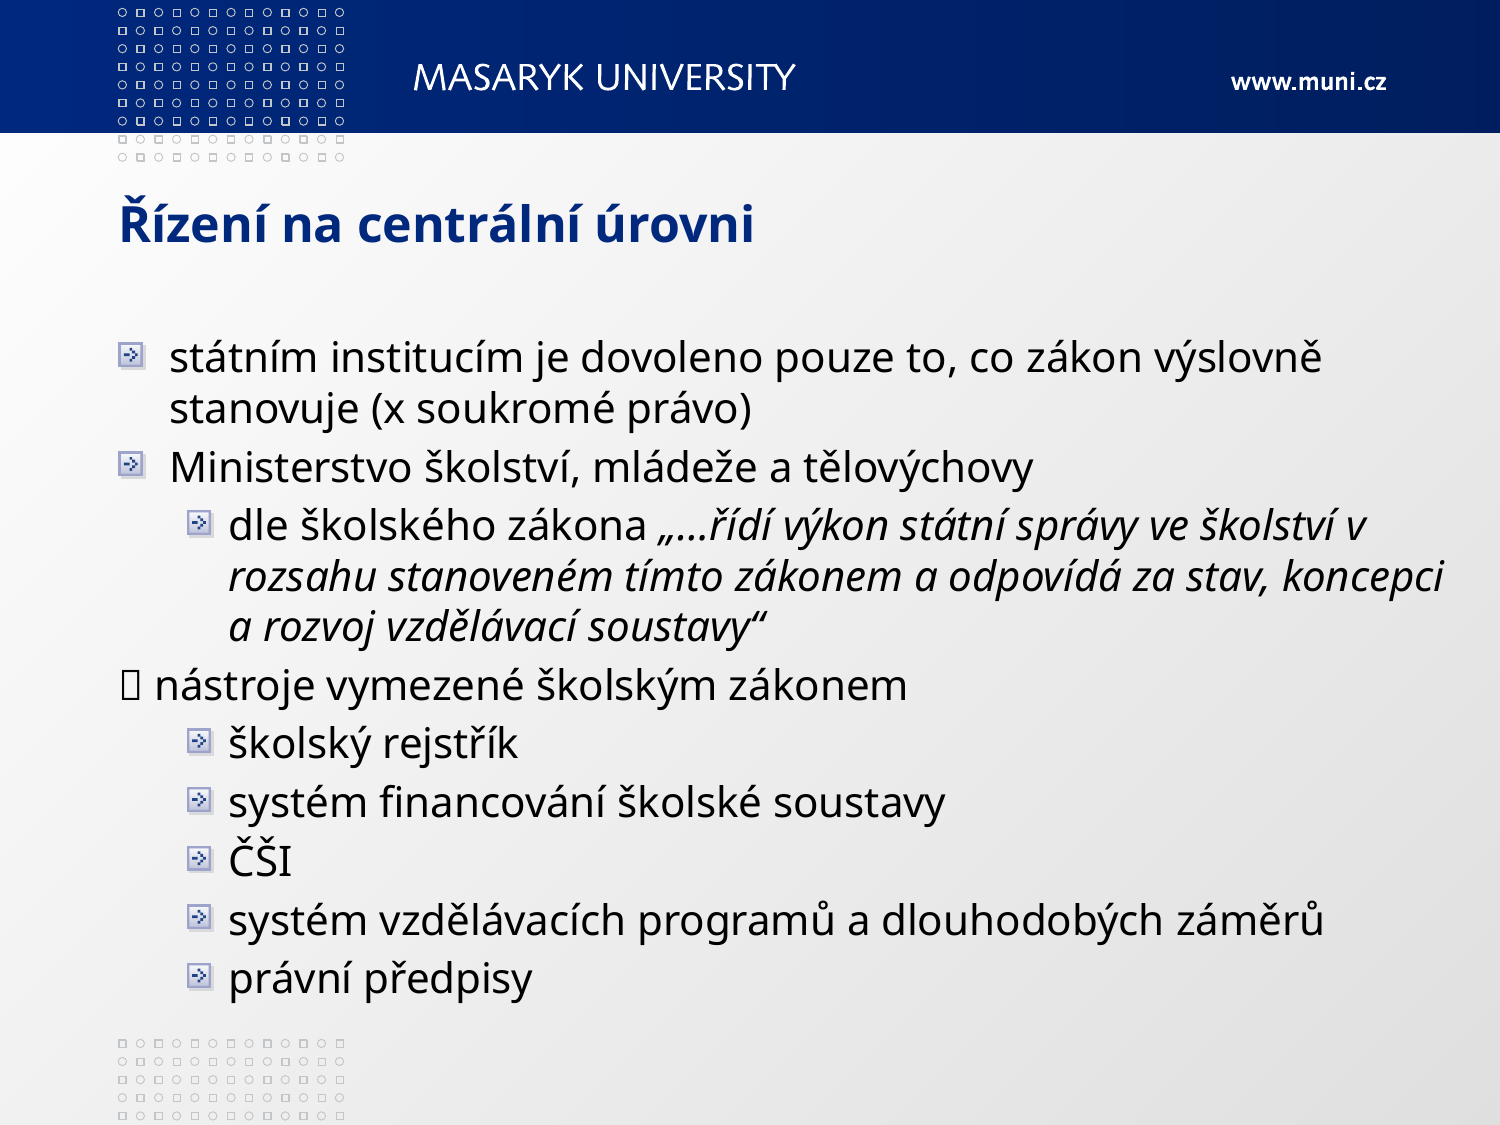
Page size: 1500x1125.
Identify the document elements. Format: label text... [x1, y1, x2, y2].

list státním institucím je dovoleno pouze to, co zákon výslovně stanovuje (x soukromé právo) Ministerstvo školství, mládeže a tělovýchovy dle školského zákona „…řídí výkon státní správy ve školství v rozsahu stanoveném tímto zákonem a odpovídá za stav, koncepci a rozvoj vzdělávací soustavy“  nástroje vymezené školským zákonem školský rejstřík systém financování školské soustavy ČŠI systém vzdělávacích programů a dlouhodobých záměrů právní předpisy [117, 330, 1470, 1007]
title Řízení na centrální úrovni [117, 184, 1403, 292]
